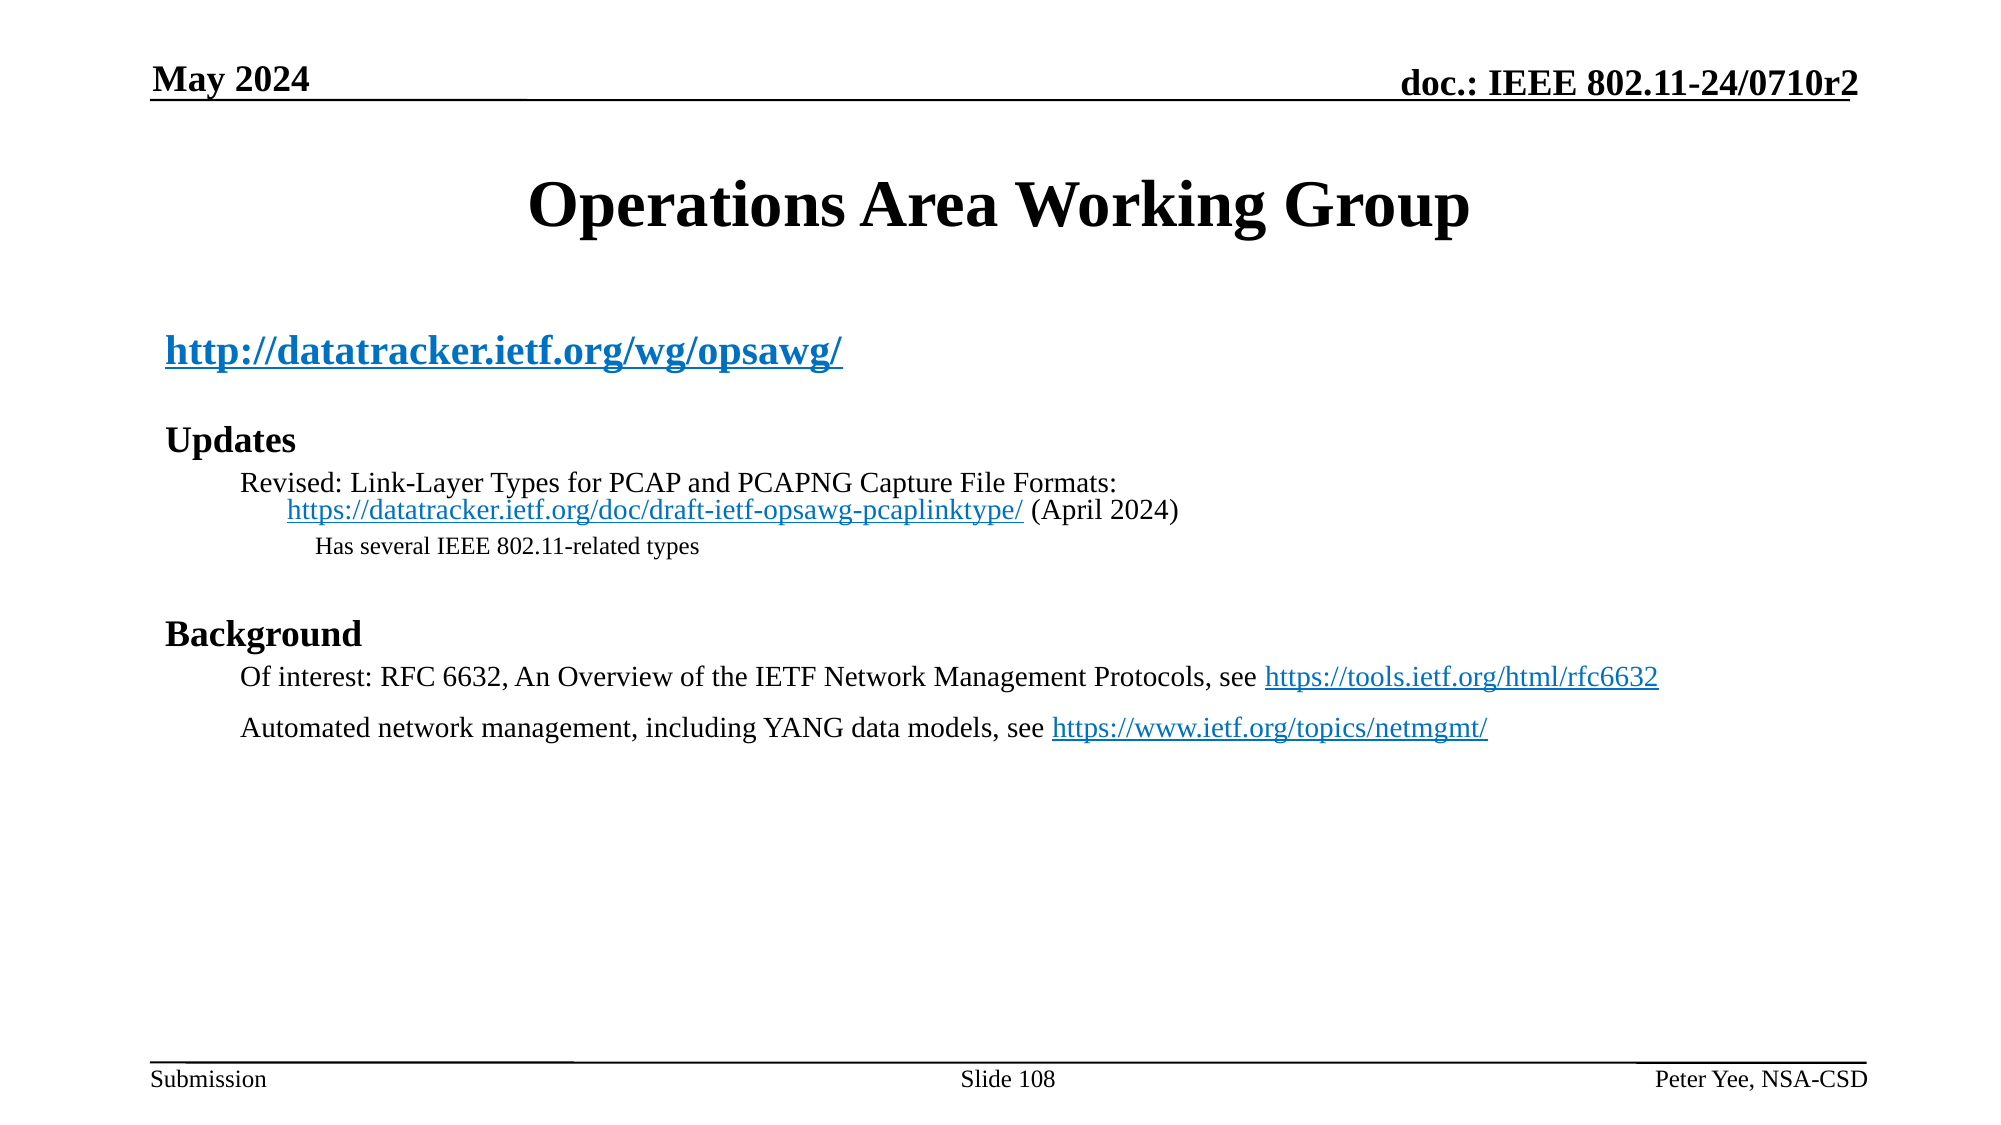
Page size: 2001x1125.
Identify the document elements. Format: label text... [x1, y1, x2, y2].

footer Peter Yee, NSA-CSD [1171, 1061, 1869, 1093]
list http://datatracker.ietf.org/wg/opsawg/ Updates Revised: Link-Layer Types for PCAP and PCAPNG Capture File Formats: https://datatracker.ietf.org/doc/draft-ietf-opsawg-pcaplinktype/ (April 2024) Has several IEEE 802.11-related types Background Of interest: RFC 6632, An Overview of the IETF Network Management Protocols, see https://tools.ietf.org/html/rfc6632 Automated network management, including YANG data models, see https://www.ietf.org/topics/netmgmt/ [149, 324, 1850, 1000]
title Operations Area Working Group [149, 112, 1850, 288]
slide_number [152, 54, 563, 100]
slide_number Slide 108 [950, 1061, 1067, 1123]
